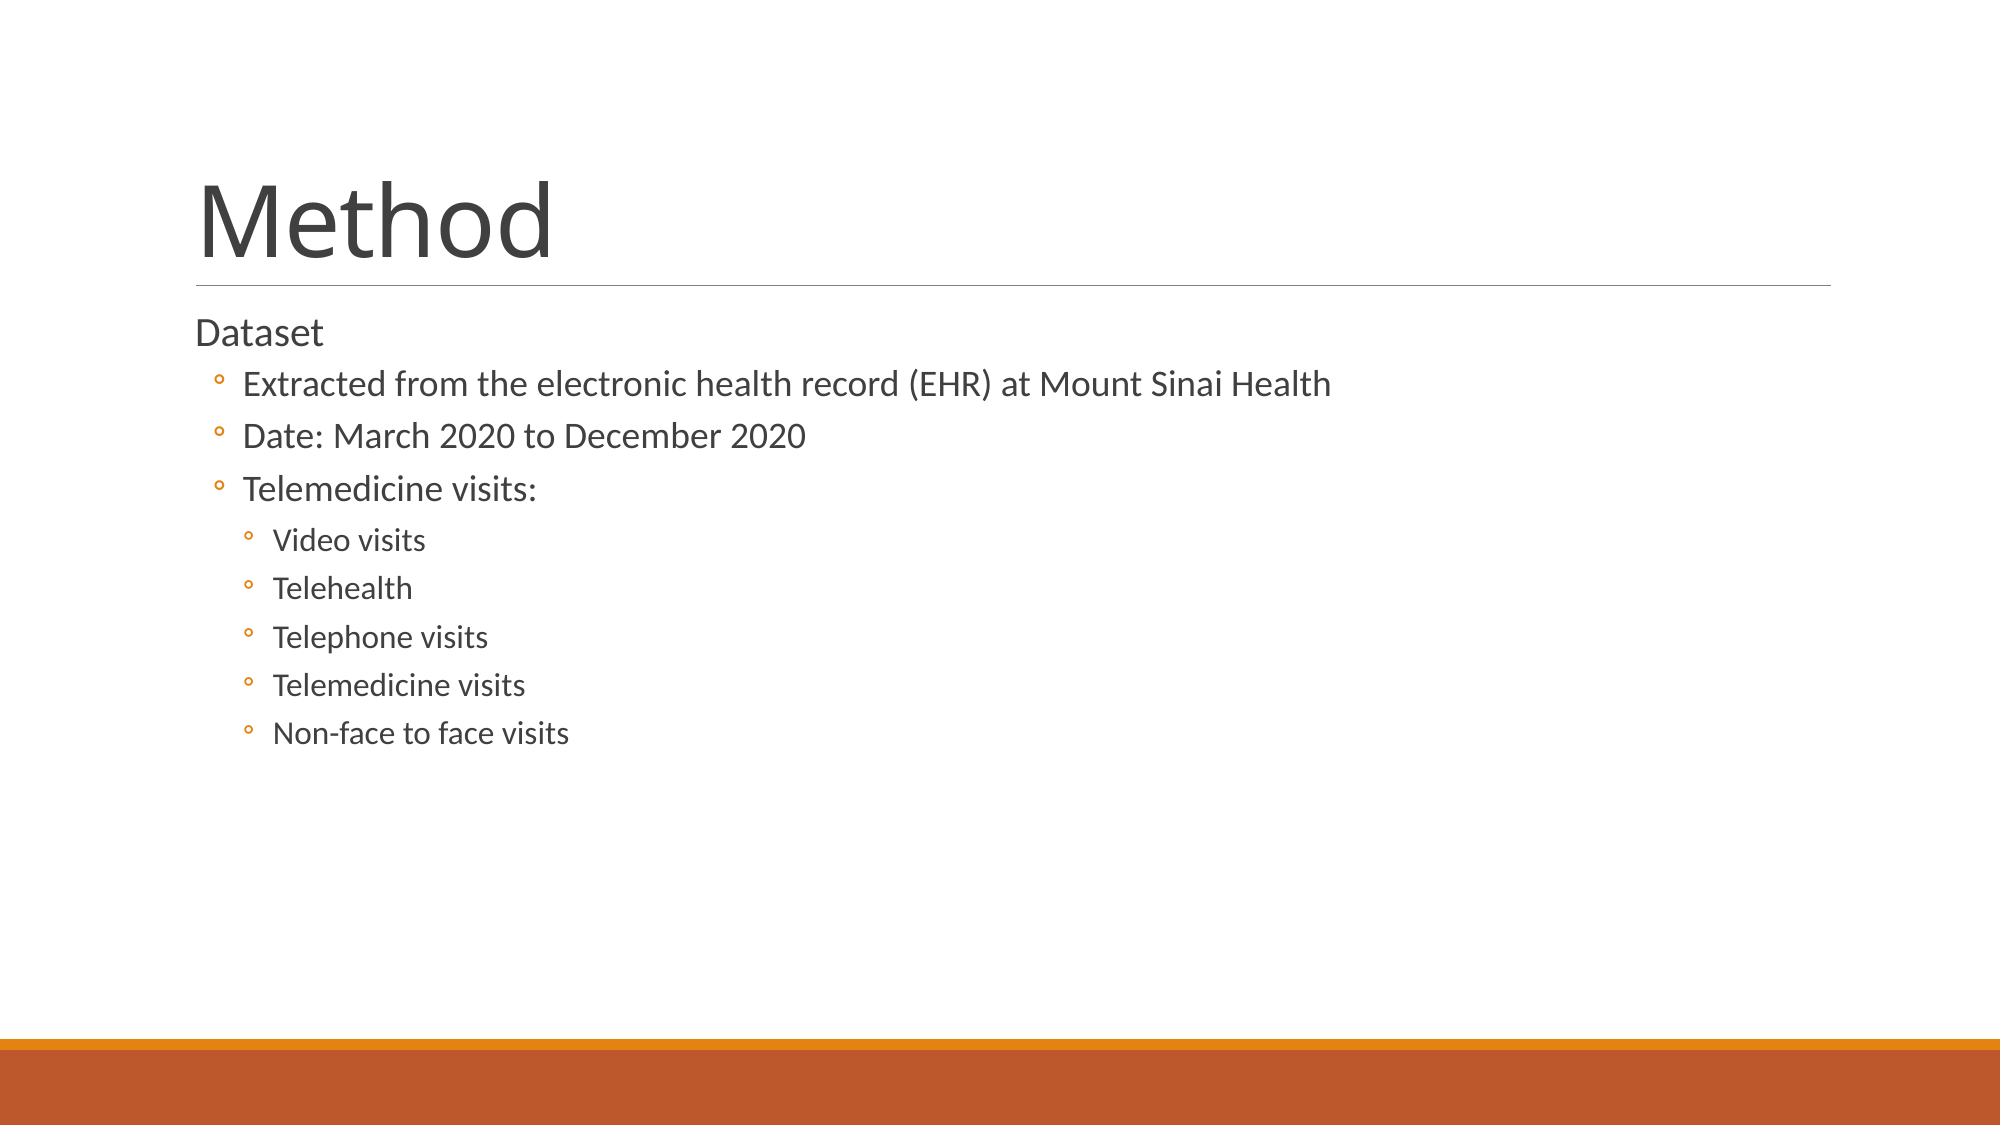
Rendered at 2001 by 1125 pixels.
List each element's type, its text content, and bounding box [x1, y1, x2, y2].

list Dataset Extracted from the electronic health record (EHR) at Mount Sinai Health Date: March 2020 to December 2020 Telemedicine visits: Video visits Telehealth Telephone visits Telemedicine visits Non-face to face visits [180, 302, 1830, 963]
title Method [180, 47, 1830, 285]
